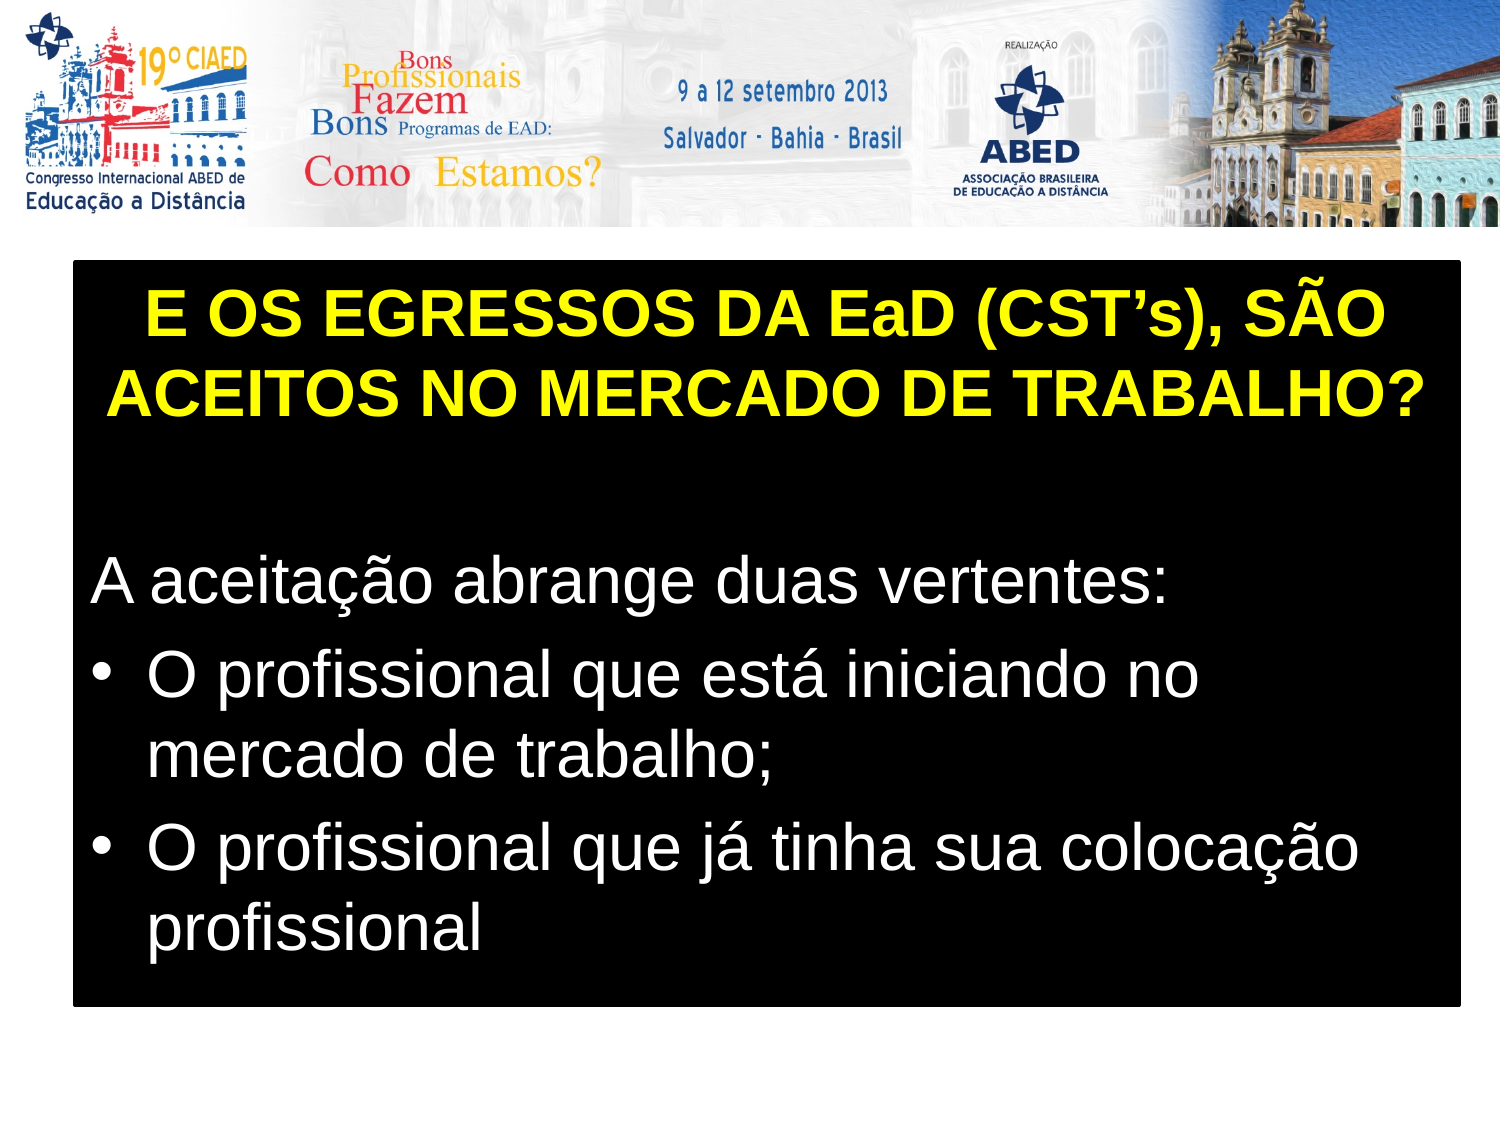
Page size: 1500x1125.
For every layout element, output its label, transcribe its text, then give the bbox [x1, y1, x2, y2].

list E OS EGRESSOS DA EaD (CST’s), SÃO ACEITOS NO MERCADO DE TRABALHO? A aceitação abrange duas vertentes: O profissional que está iniciando no mercado de trabalho; O profissional que já tinha sua colocação profissional [73, 260, 1461, 1007]
picture [0, 0, 1500, 228]
